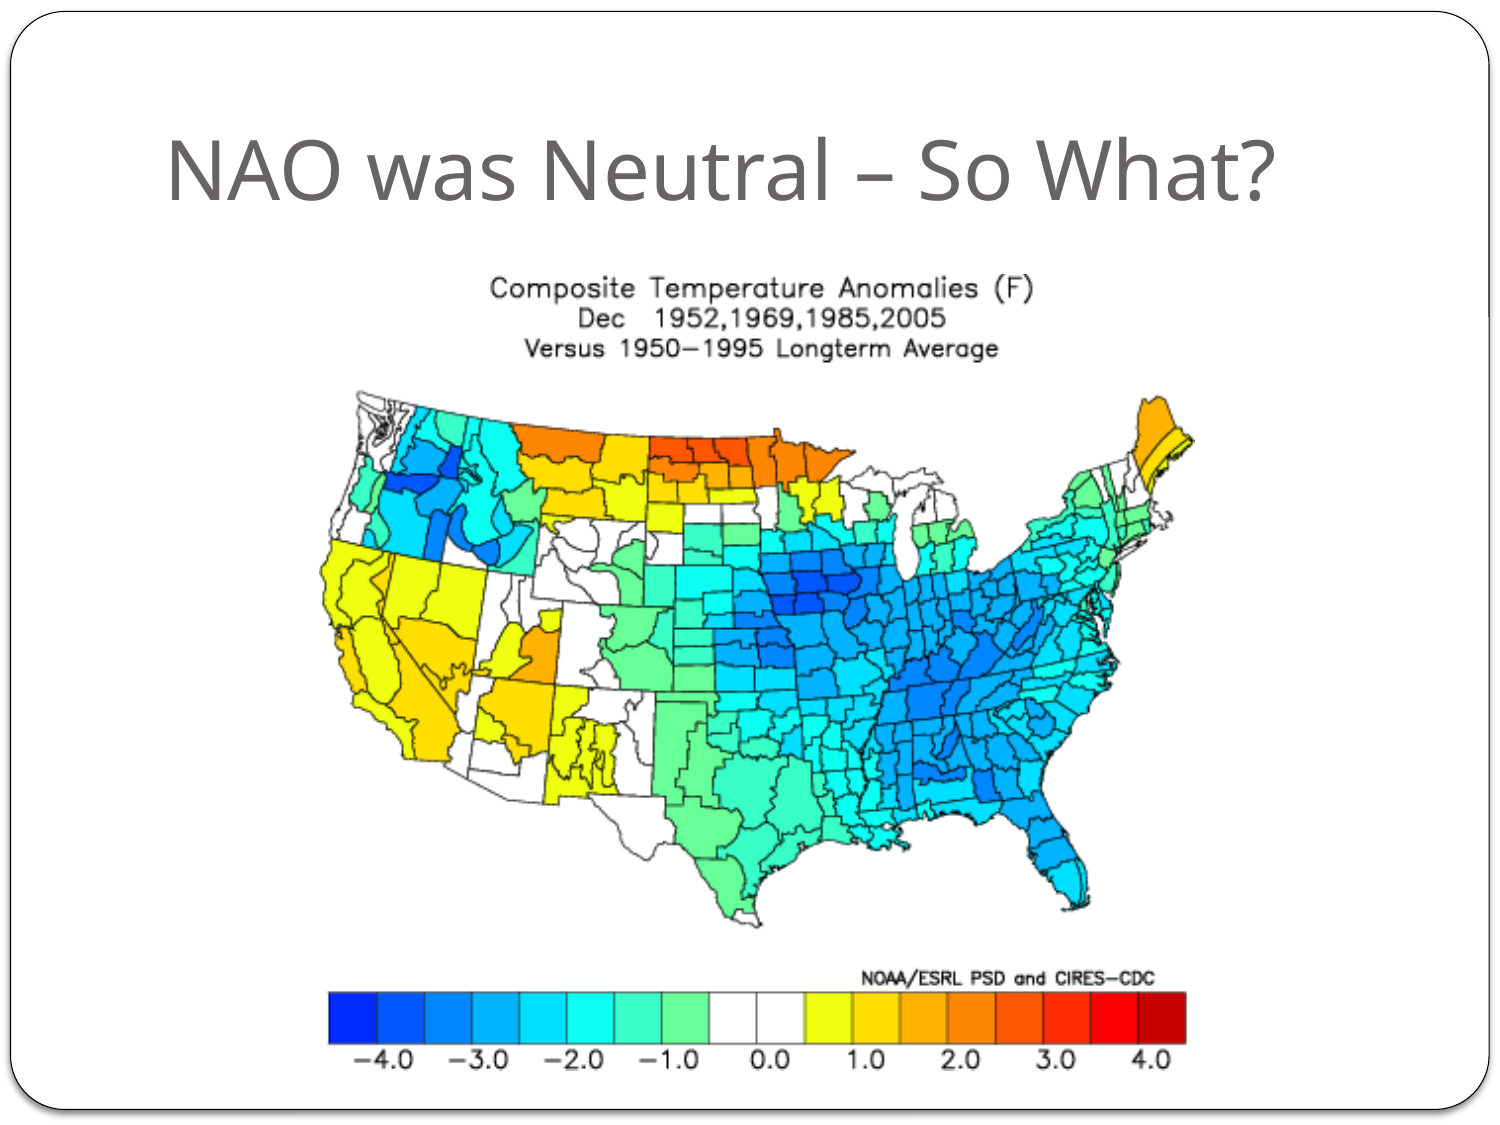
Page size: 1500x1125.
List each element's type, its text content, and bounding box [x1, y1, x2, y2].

picture [319, 274, 1195, 1072]
title NAO was Neutral – So What? [150, 44, 1425, 233]
